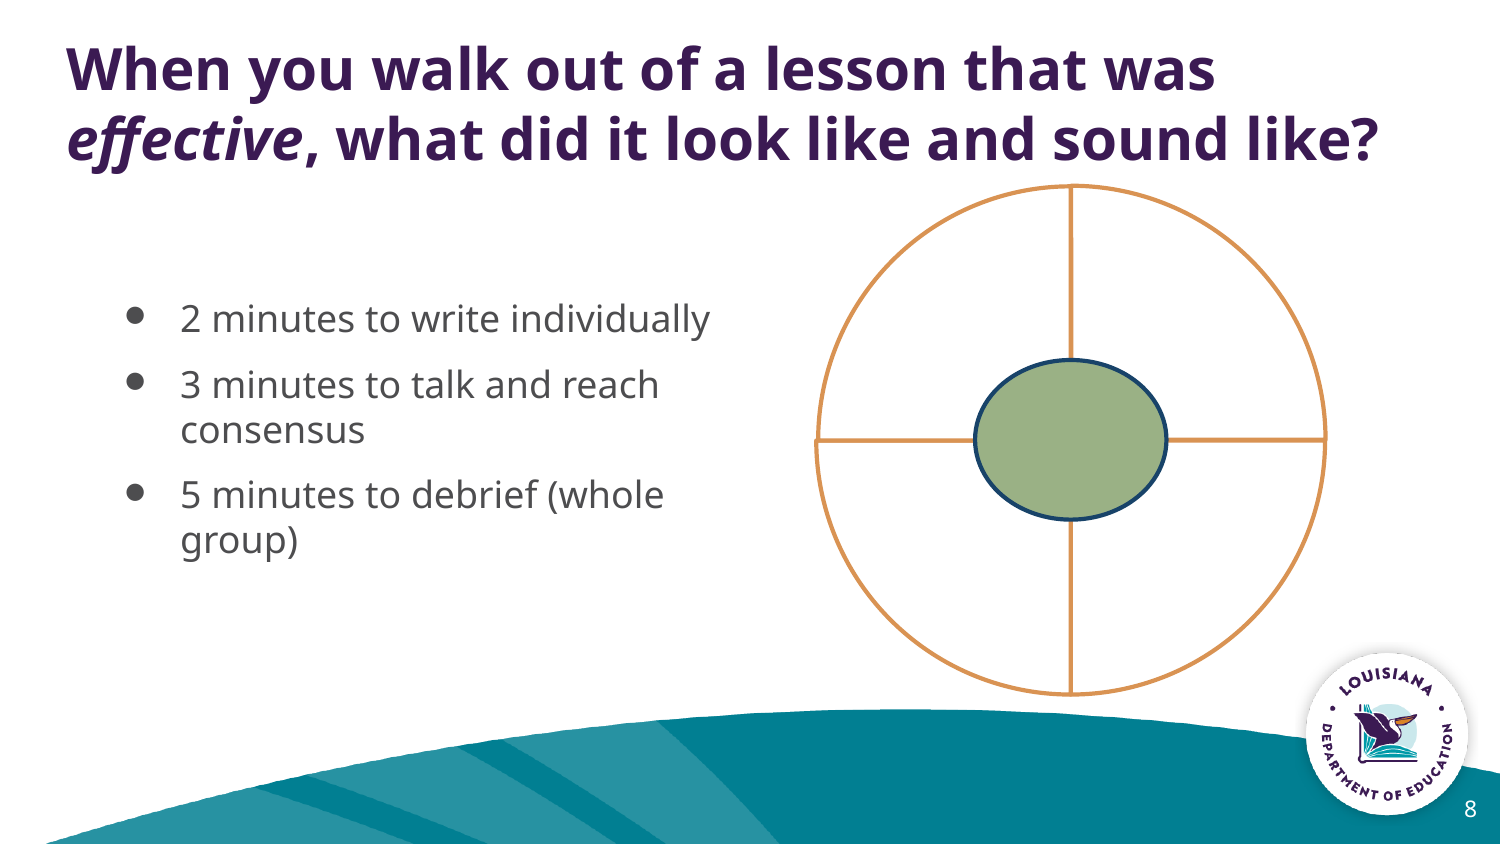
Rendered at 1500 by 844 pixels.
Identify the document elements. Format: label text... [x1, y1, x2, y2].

picture [0, 642, 1500, 844]
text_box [816, 185, 1326, 695]
list 2 minutes to write individually 3 minutes to talk and reach consensus 5 minutes to debrief (whole group) [90, 279, 788, 653]
title When you walk out of a lesson that was effective, what did it look like and sound like? [51, 16, 1449, 111]
slide_number 8 [1402, 777, 1493, 842]
